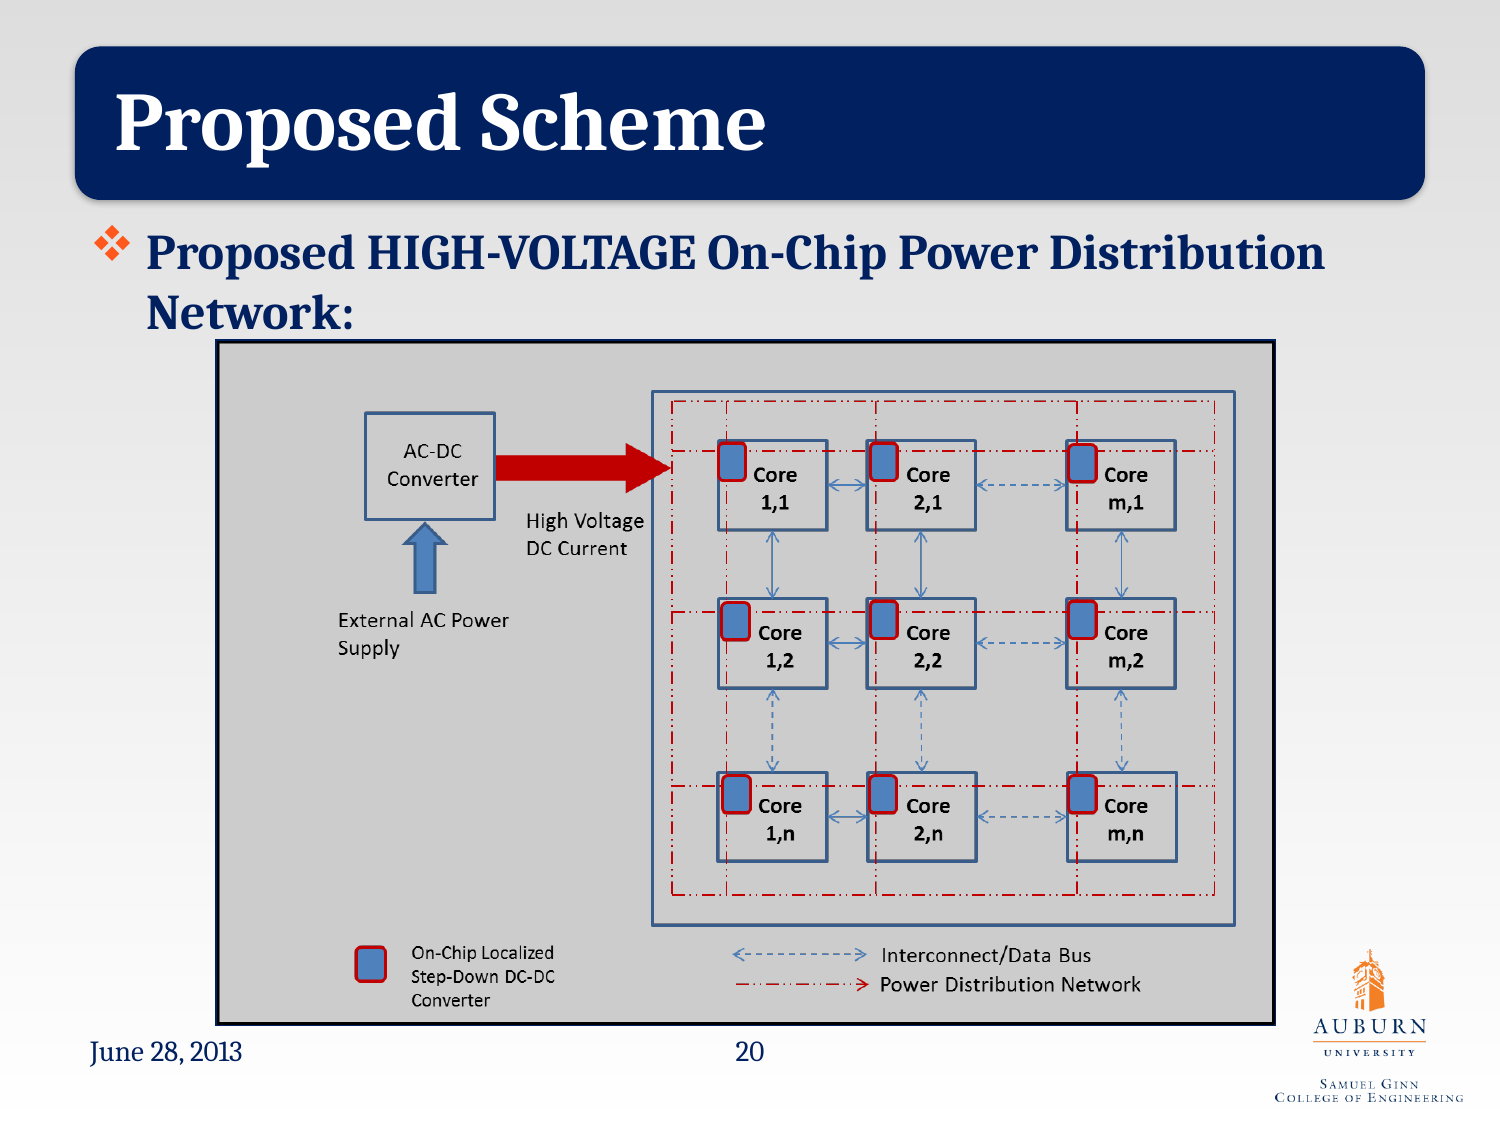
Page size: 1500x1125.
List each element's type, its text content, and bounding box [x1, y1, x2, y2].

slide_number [75, 1024, 425, 1103]
text_box Proposed HIGH-VOLTAGE On-Chip Power Distribution Network: [74, 212, 1413, 348]
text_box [74, 44, 1426, 201]
picture [216, 340, 1463, 1102]
slide_number 20 [575, 1034, 925, 1103]
